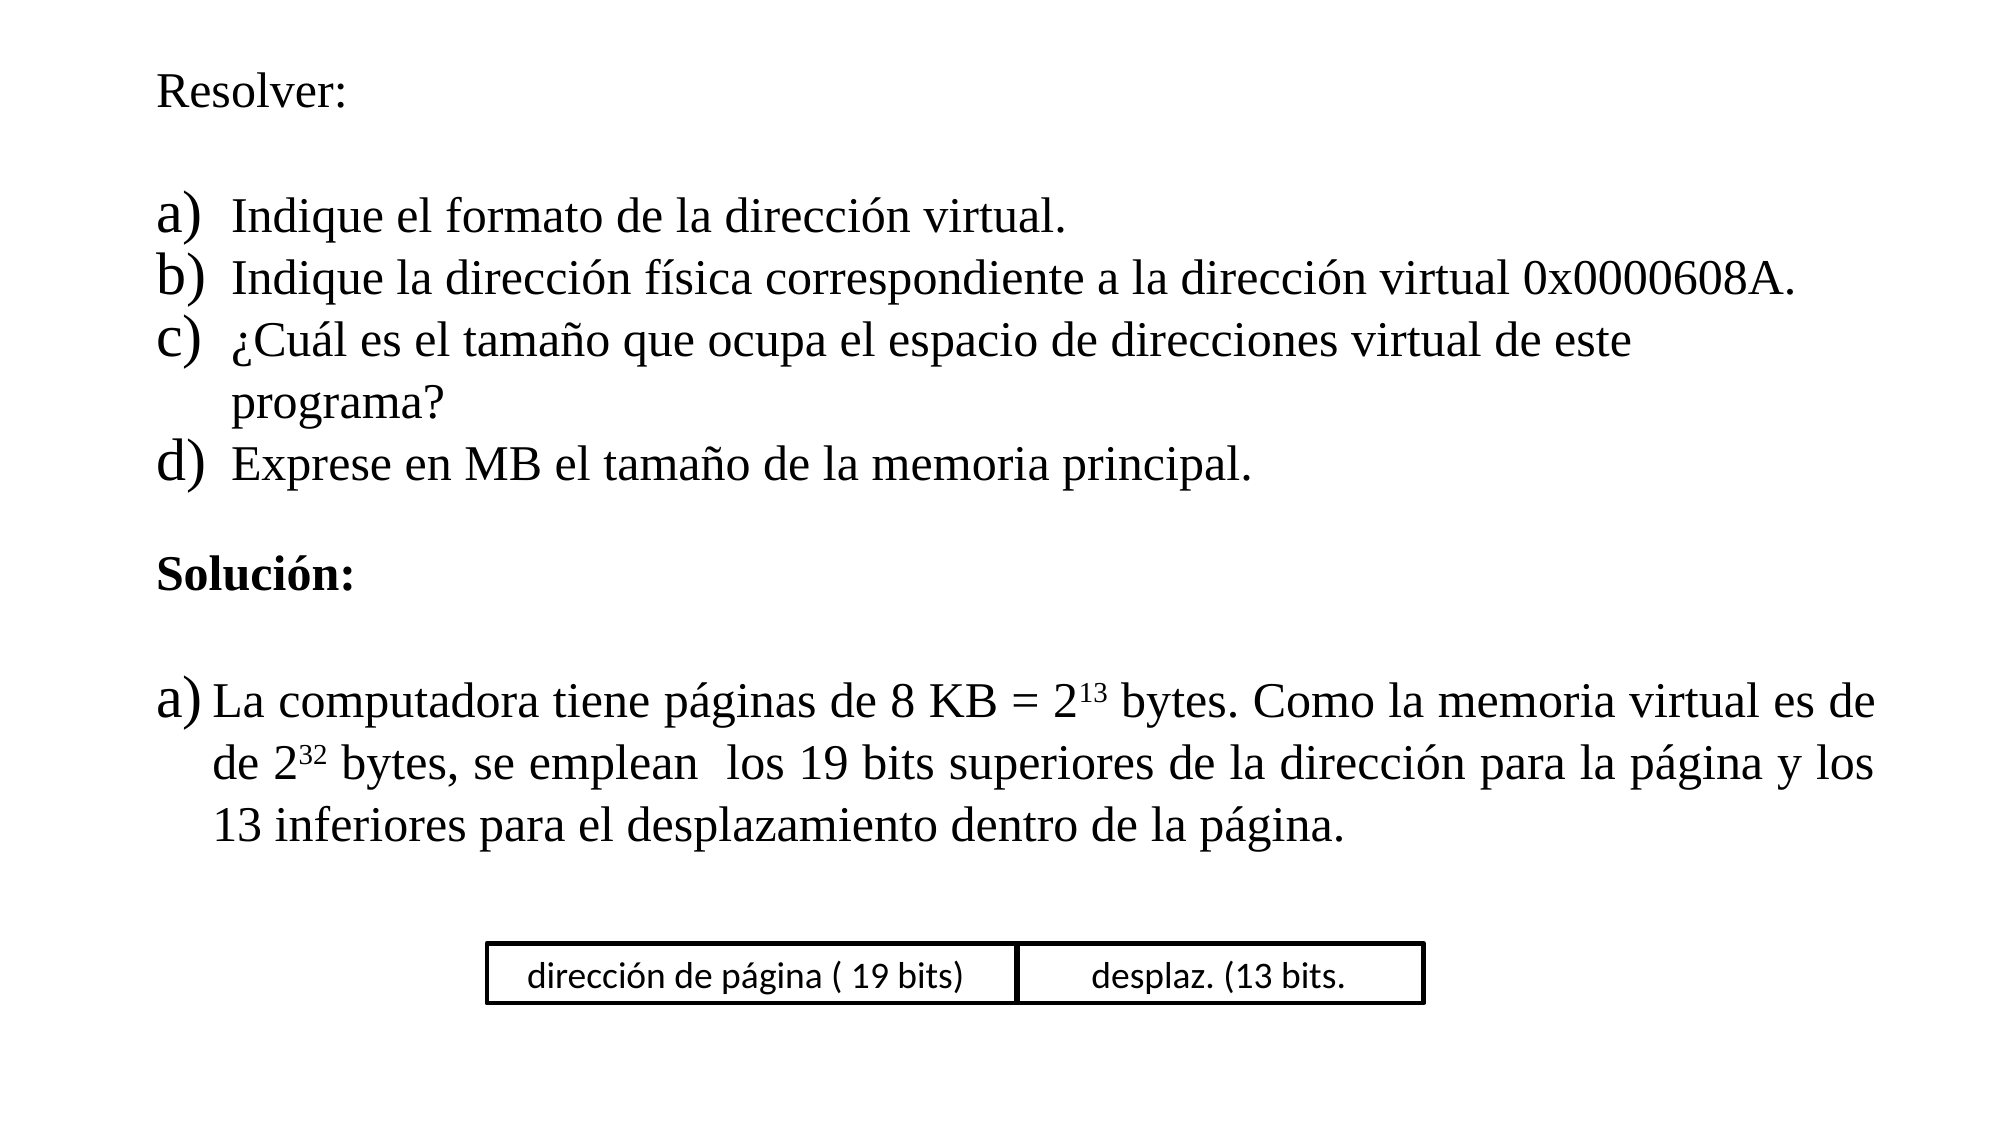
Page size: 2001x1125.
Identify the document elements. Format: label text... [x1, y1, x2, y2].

text_box Solución: La computadora tiene páginas de 8 KB = 213 bytes. Como la memoria virtual es de de 232 bytes, se emplean los 19 bits superiores de la dirección para la página y los 13 inferiores para el desplazamiento dentro de la página. [141, 529, 1892, 921]
text_box dirección de página ( 19 bits) desplaz. (13 bits. [1020, 943, 1424, 1004]
text_box dirección de página ( 19 bits) desplaz. (13 bits. [486, 943, 1014, 1004]
text_box Resolver: Indique el formato de la dirección virtual. Indique la dirección física correspondiente a la dirección virtual 0x0000608A. ¿Cuál es el tamaño que ocupa el espacio de direcciones virtual de este programa? Exprese en MB el tamaño de la memoria principal. [141, 48, 1859, 498]
